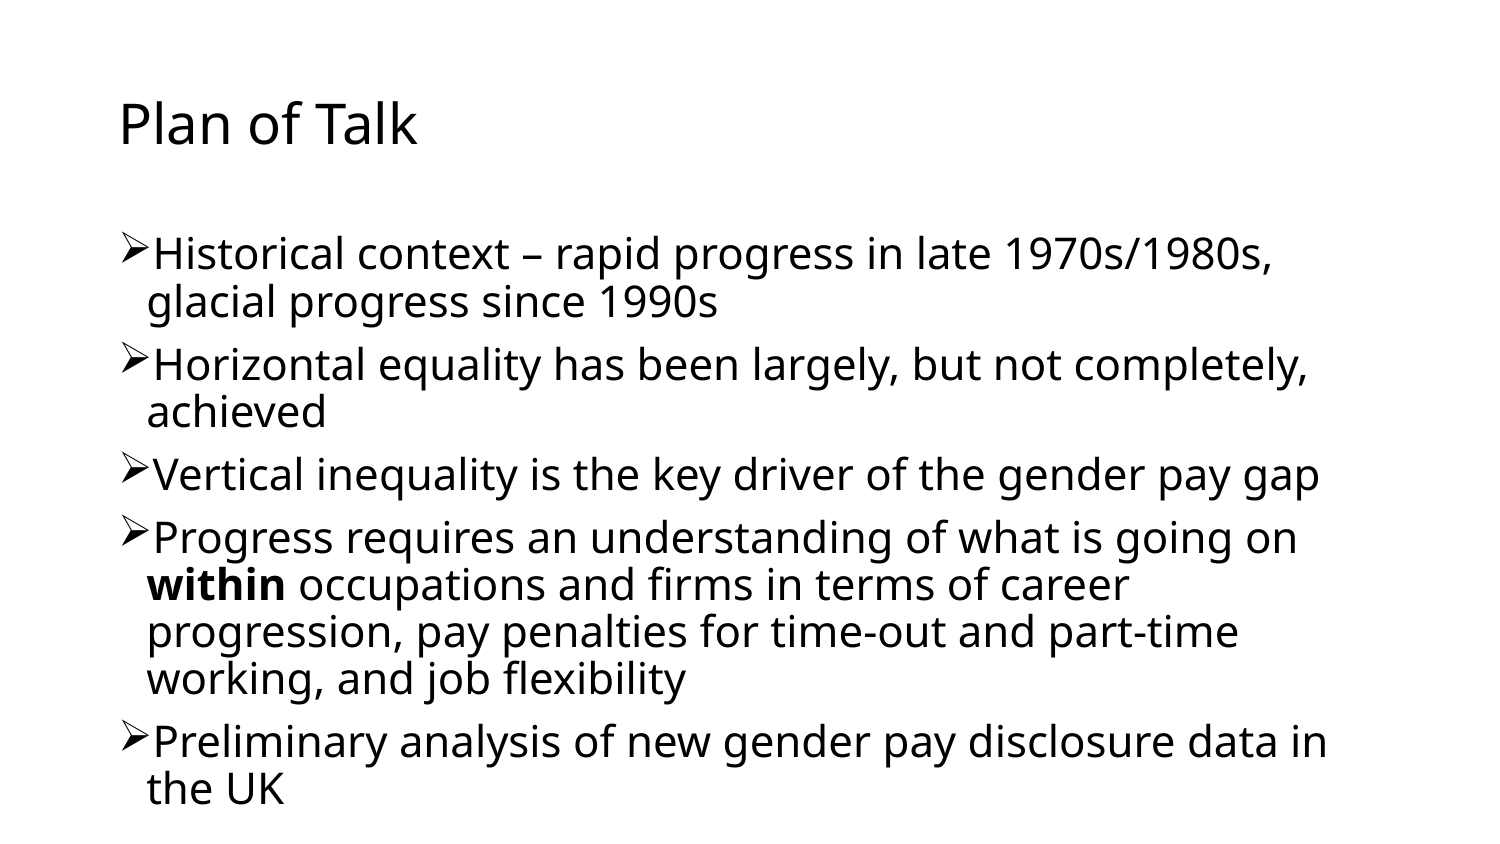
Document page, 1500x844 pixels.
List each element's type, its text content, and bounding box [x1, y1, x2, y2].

list Historical context – rapid progress in late 1970s/1980s, glacial progress since 1990s Horizontal equality has been largely, but not completely, achieved Vertical inequality is the key driver of the gender pay gap Progress requires an understanding of what is going on within occupations and firms in terms of career progression, pay penalties for time-out and part-time working, and job flexibility Preliminary analysis of new gender pay disclosure data in the UK [103, 224, 1397, 760]
title Plan of Talk [103, 44, 1397, 208]
